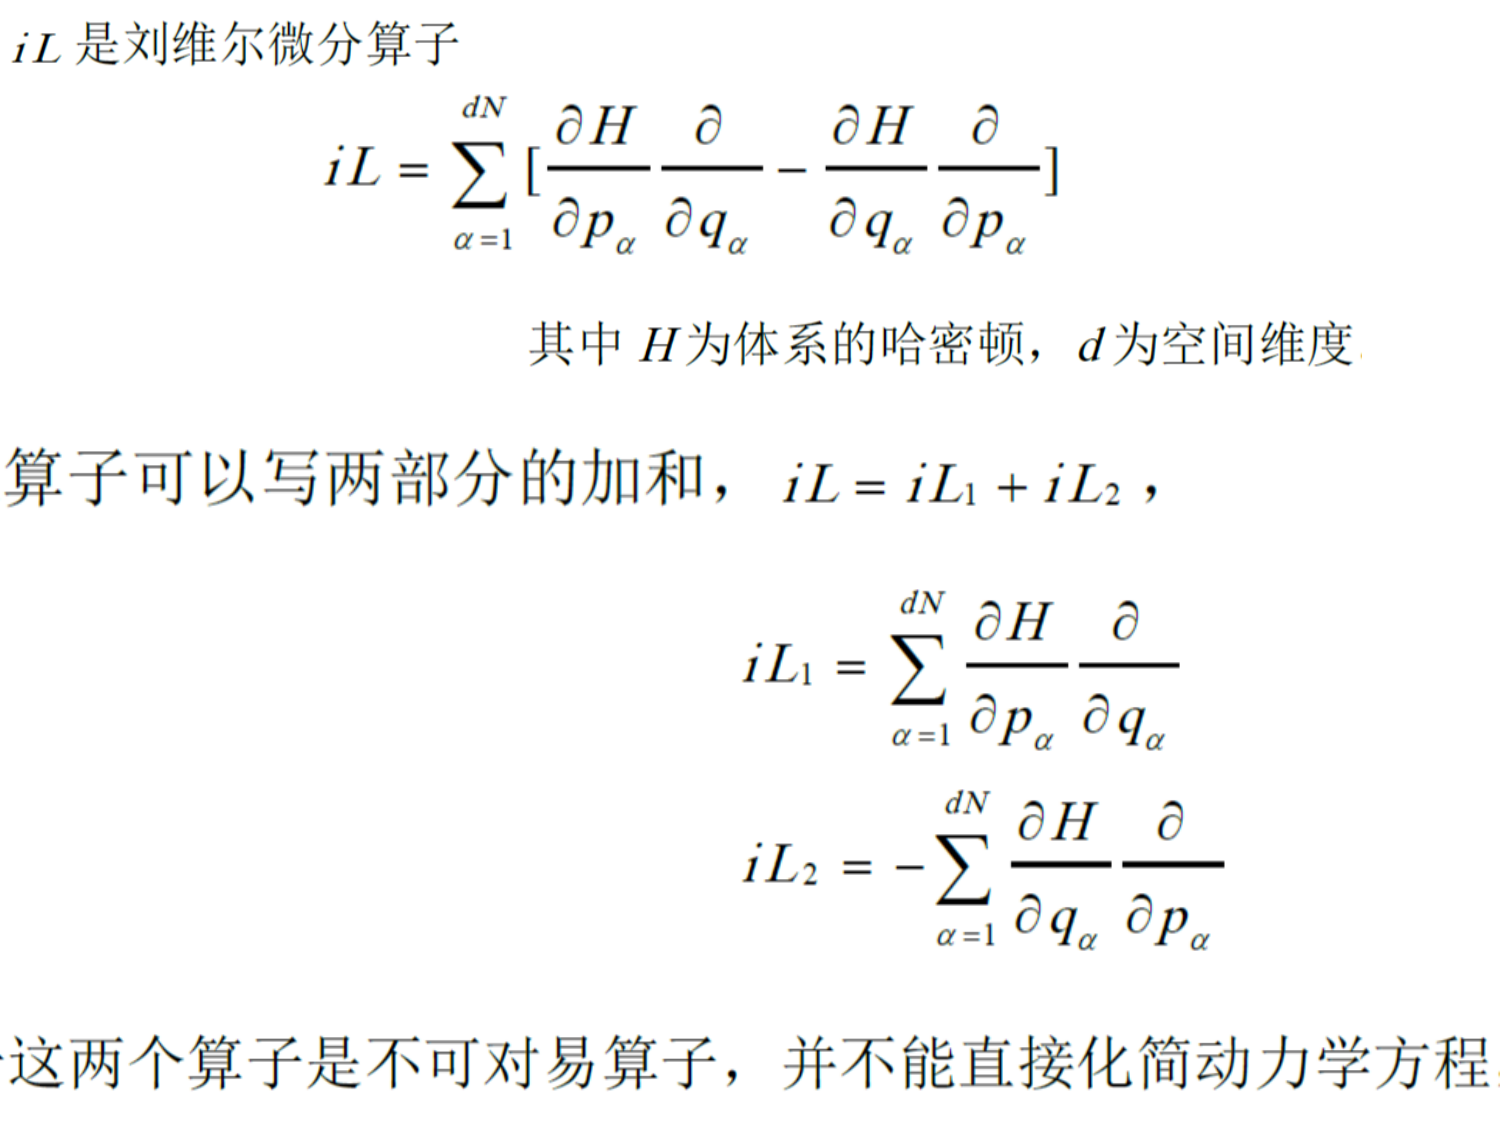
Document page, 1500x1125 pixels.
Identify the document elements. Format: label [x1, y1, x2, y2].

picture [0, 430, 1500, 985]
picture [1, 0, 1362, 382]
picture [0, 1015, 1500, 1103]
